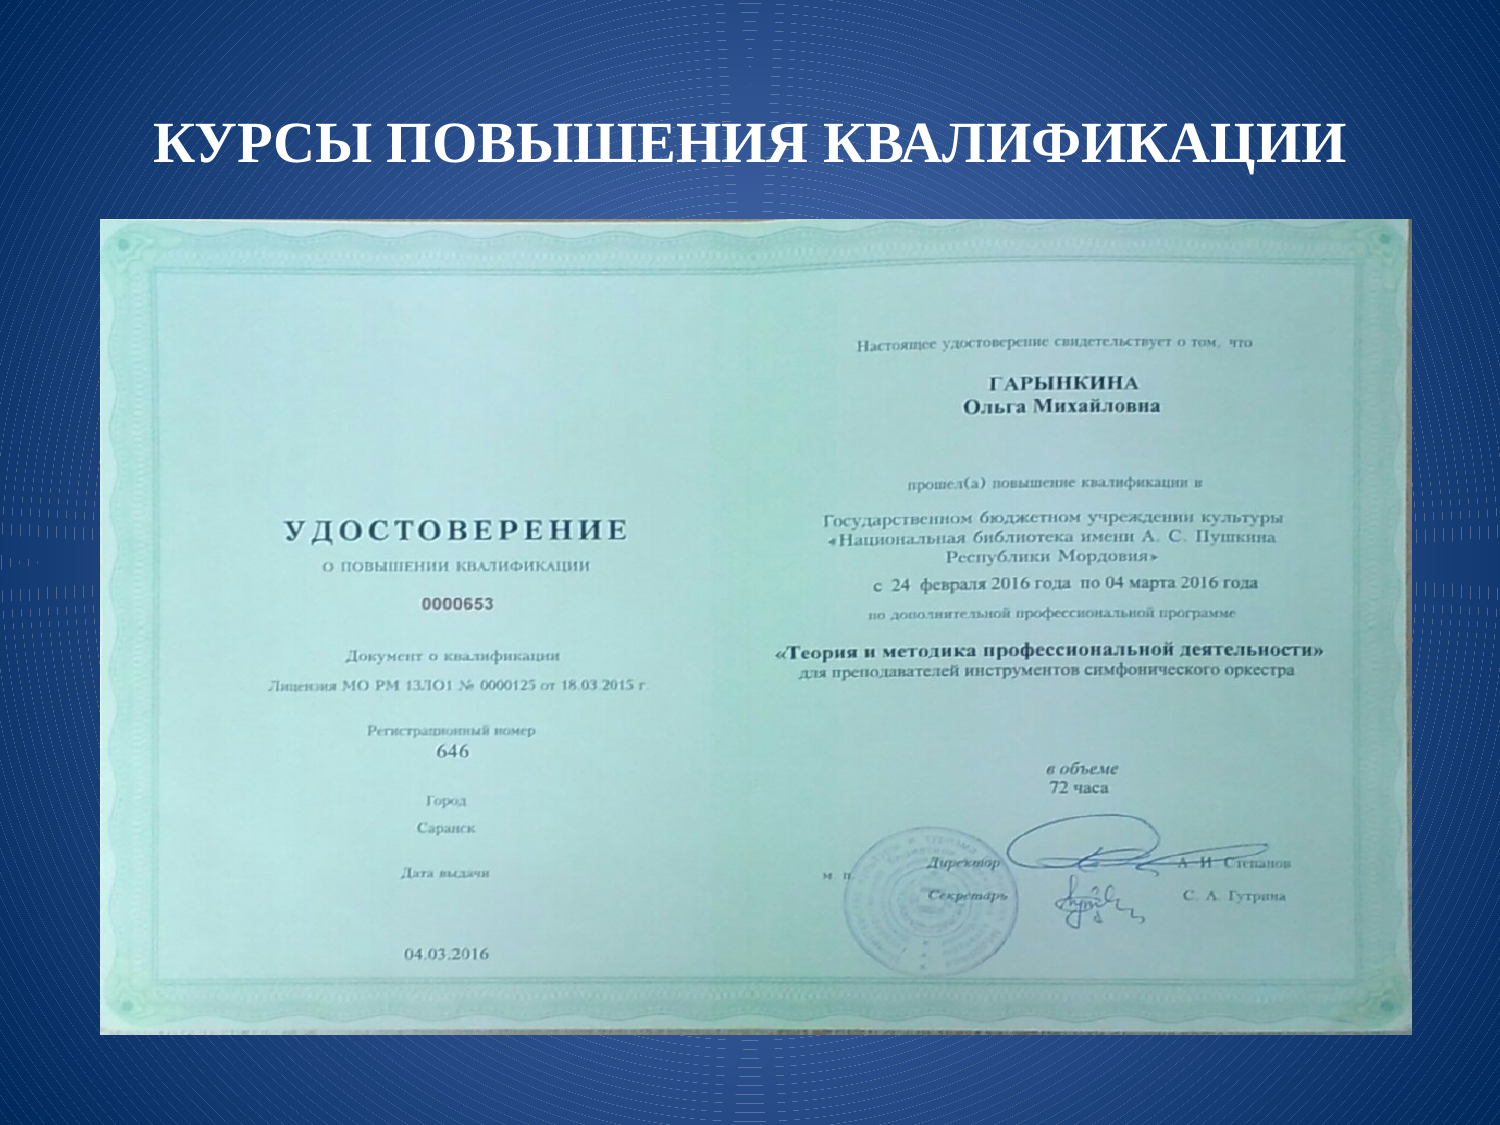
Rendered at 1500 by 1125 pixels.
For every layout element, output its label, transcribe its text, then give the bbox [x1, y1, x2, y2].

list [100, 219, 1412, 1036]
title КУРСЫ ПОВЫШЕНИЯ КВАЛИФИКАЦИИ [75, 45, 1425, 233]
